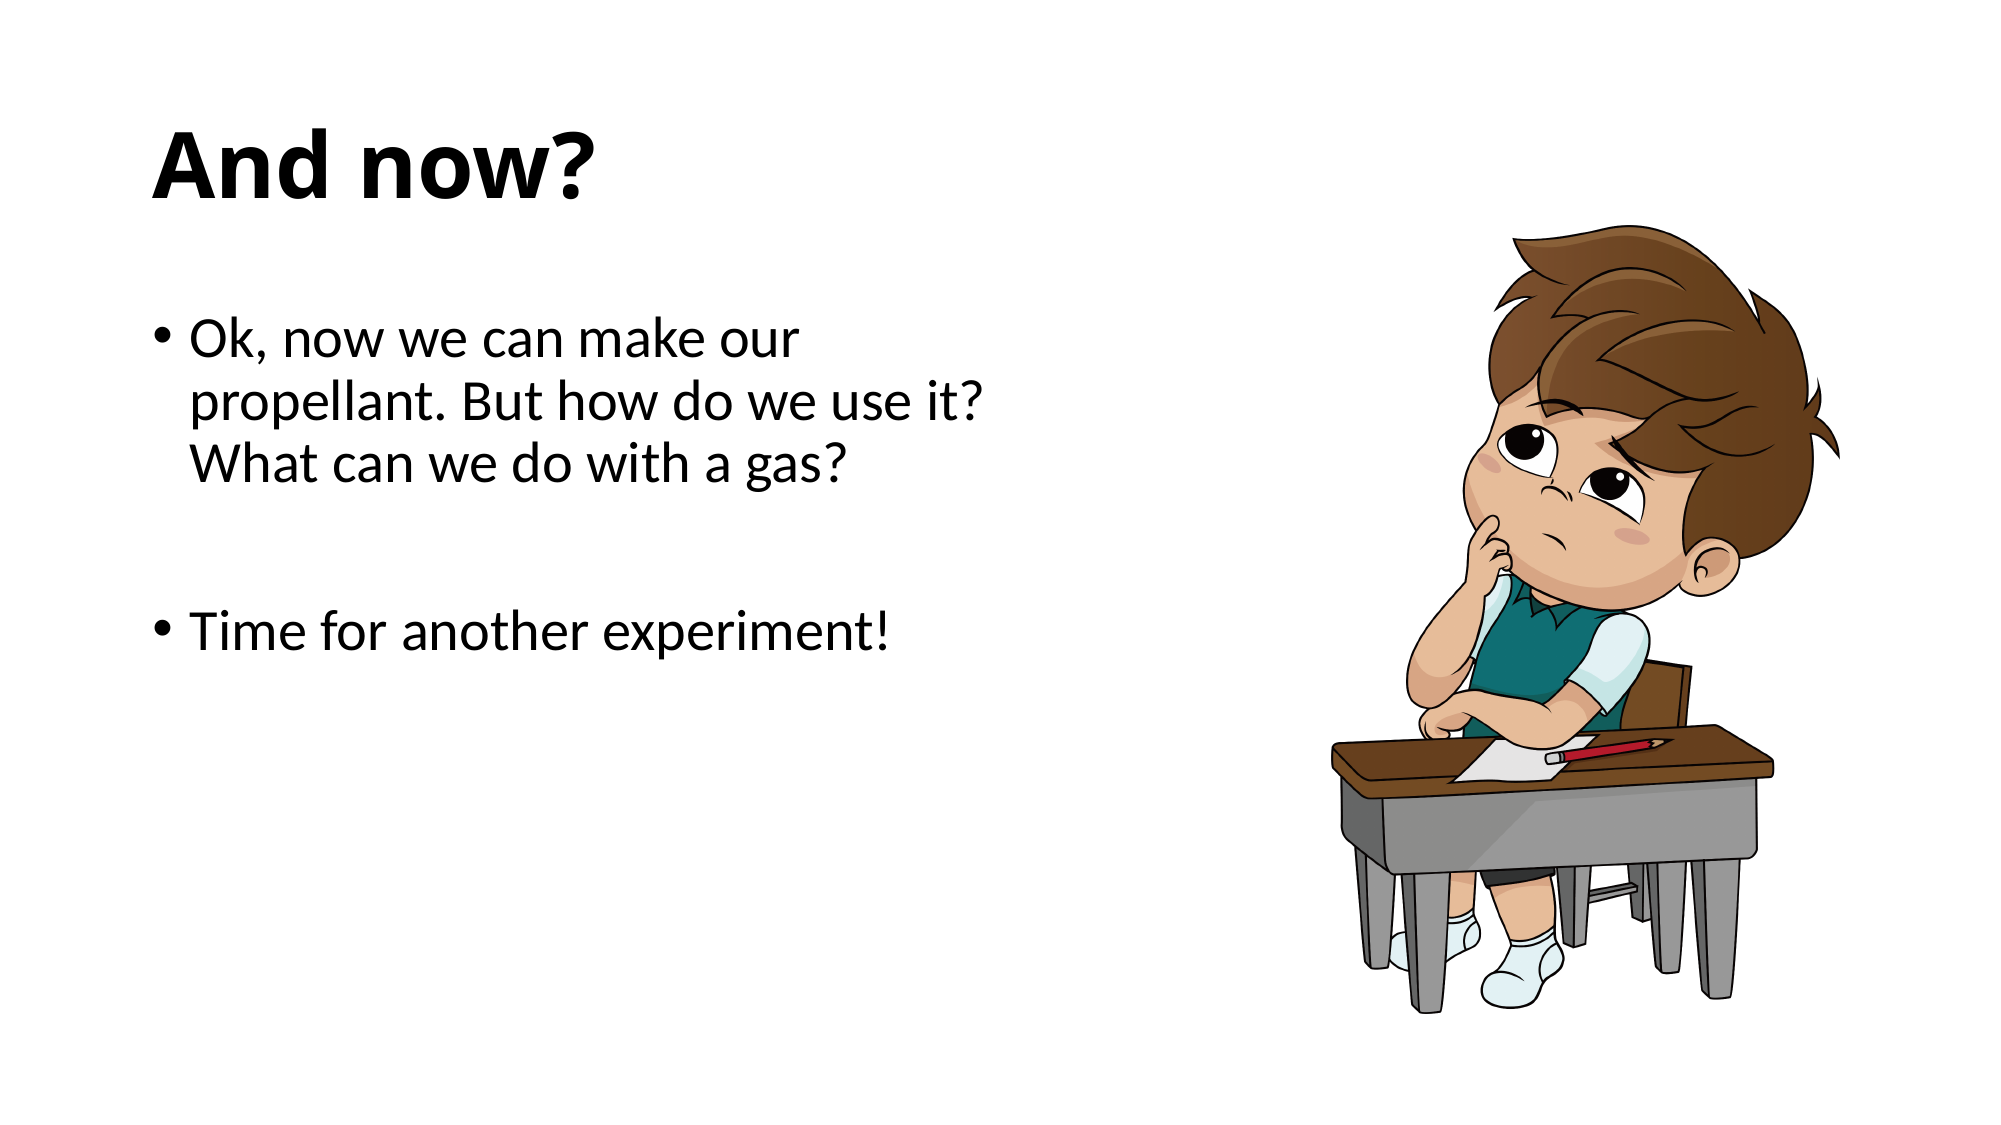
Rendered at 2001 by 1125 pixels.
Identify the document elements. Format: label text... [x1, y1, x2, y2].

title And now? [137, 59, 1863, 278]
list Ok, now we can make our propellant. But how do we use it? What can we do with a gas? Time for another experiment! [137, 299, 1075, 1014]
picture [1331, 225, 1840, 1014]
